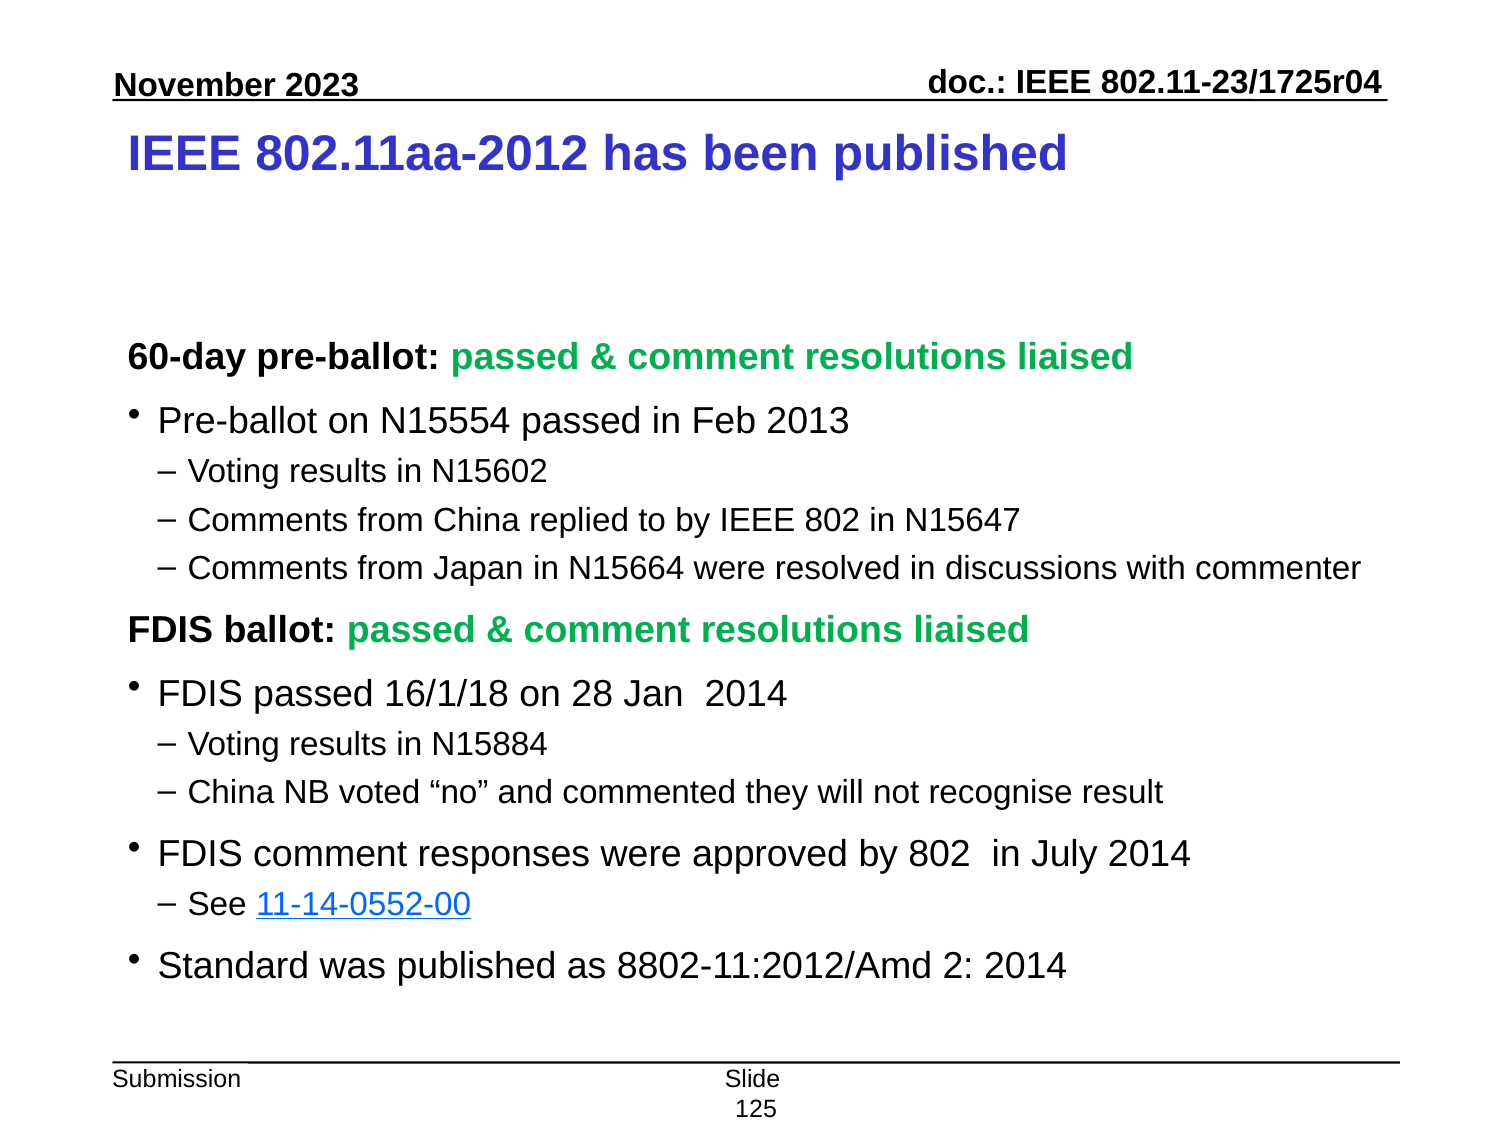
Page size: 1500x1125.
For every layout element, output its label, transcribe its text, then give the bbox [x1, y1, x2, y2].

list 60-day pre-ballot: passed & comment resolutions liaised Pre-ballot on N15554 passed in Feb 2013 Voting results in N15602 Comments from China replied to by IEEE 802 in N15647 Comments from Japan in N15664 were resolved in discussions with commenter FDIS ballot: passed & comment resolutions liaised FDIS passed 16/1/18 on 28 Jan 2014 Voting results in N15884 China NB voted “no” and commented they will not recognise result FDIS comment responses were approved by 802 in July 2014 See 11-14-0552-00 Standard was published as 8802-11:2012/Amd 2: 2014 [112, 324, 1388, 1000]
title IEEE 802.11aa-2012 has been published [112, 112, 1500, 288]
slide_number Slide 125 [709, 1061, 803, 1093]
